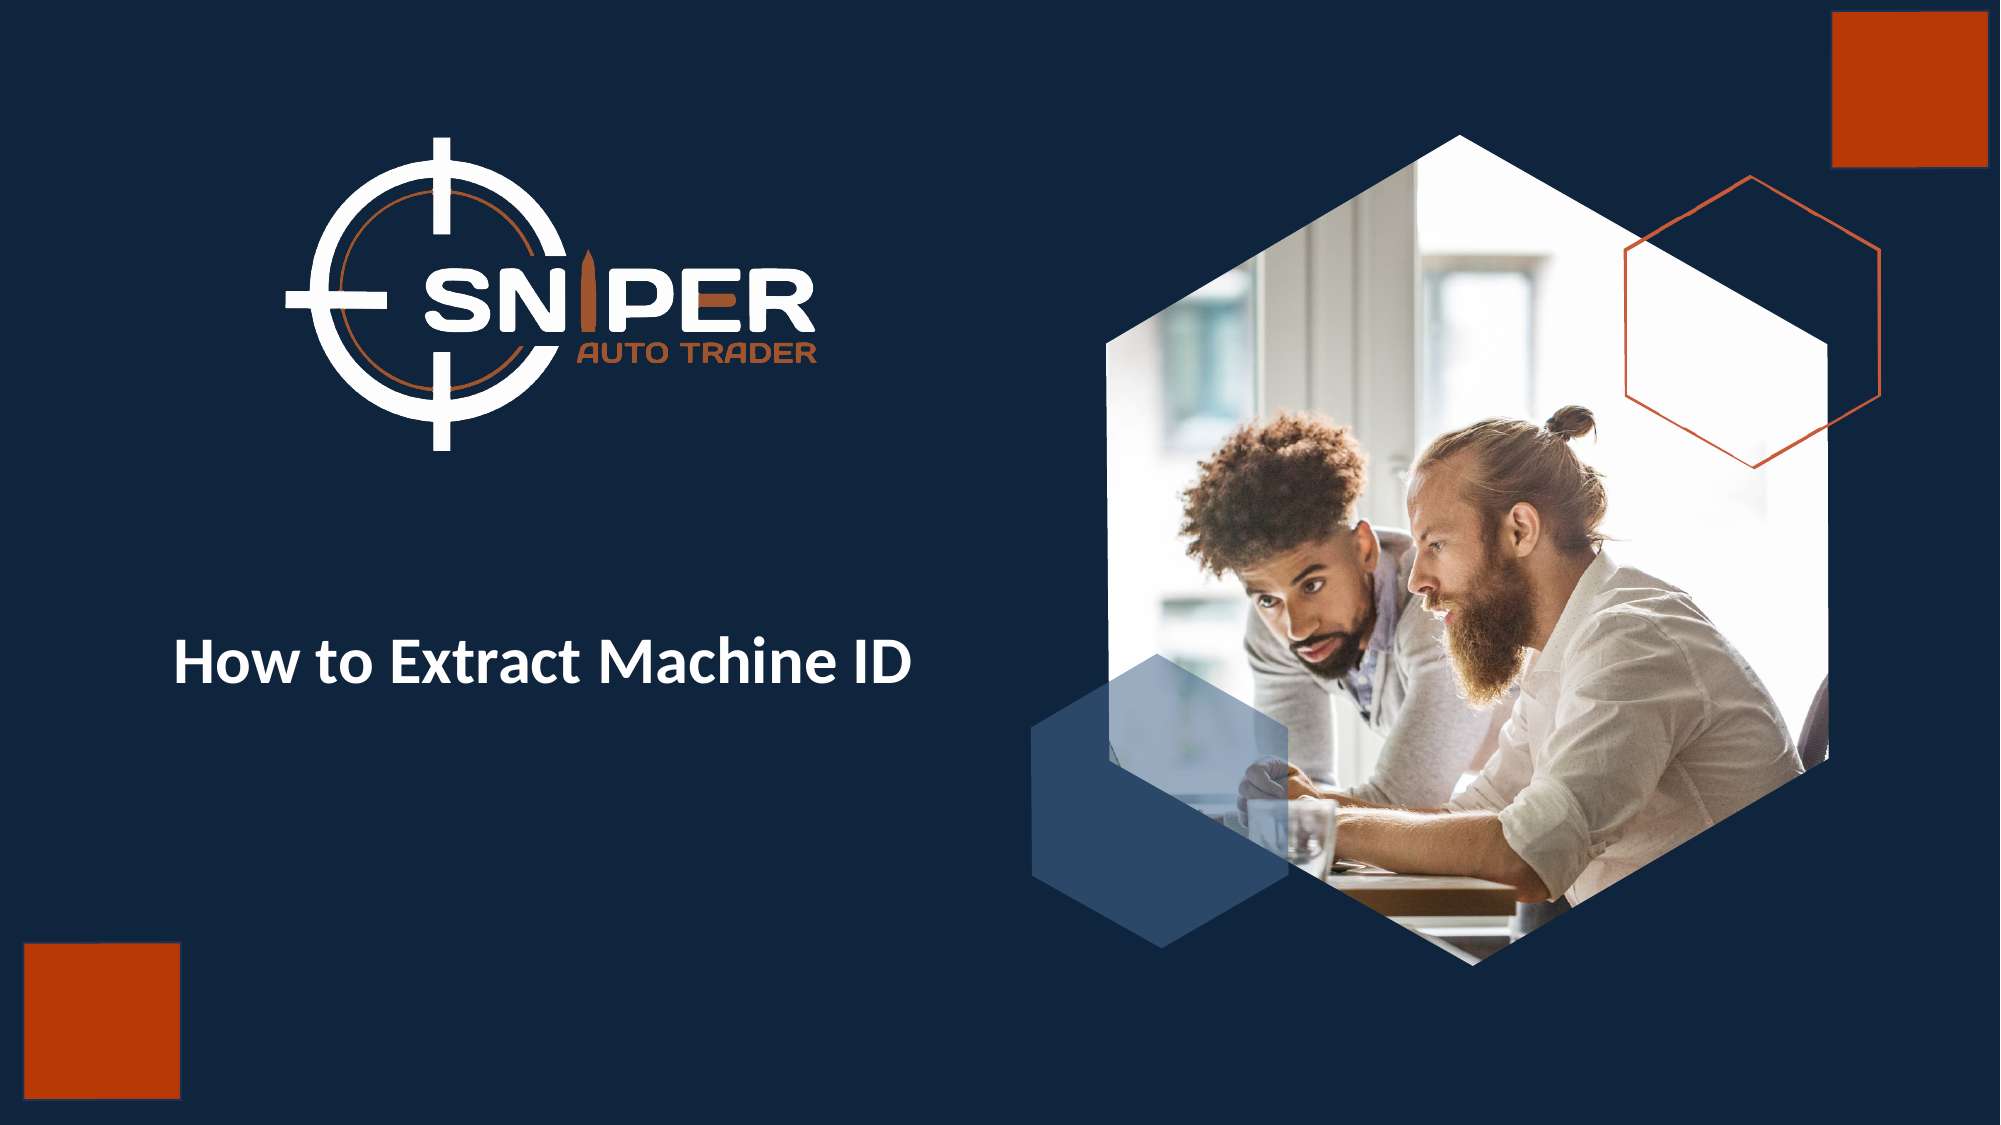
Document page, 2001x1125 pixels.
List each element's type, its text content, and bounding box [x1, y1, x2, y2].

picture [282, 134, 820, 454]
text_box [22, 941, 182, 1102]
text_box How to Extract Machine ID [93, 493, 1009, 814]
picture [1030, 134, 1882, 966]
text_box [1830, 9, 1990, 170]
